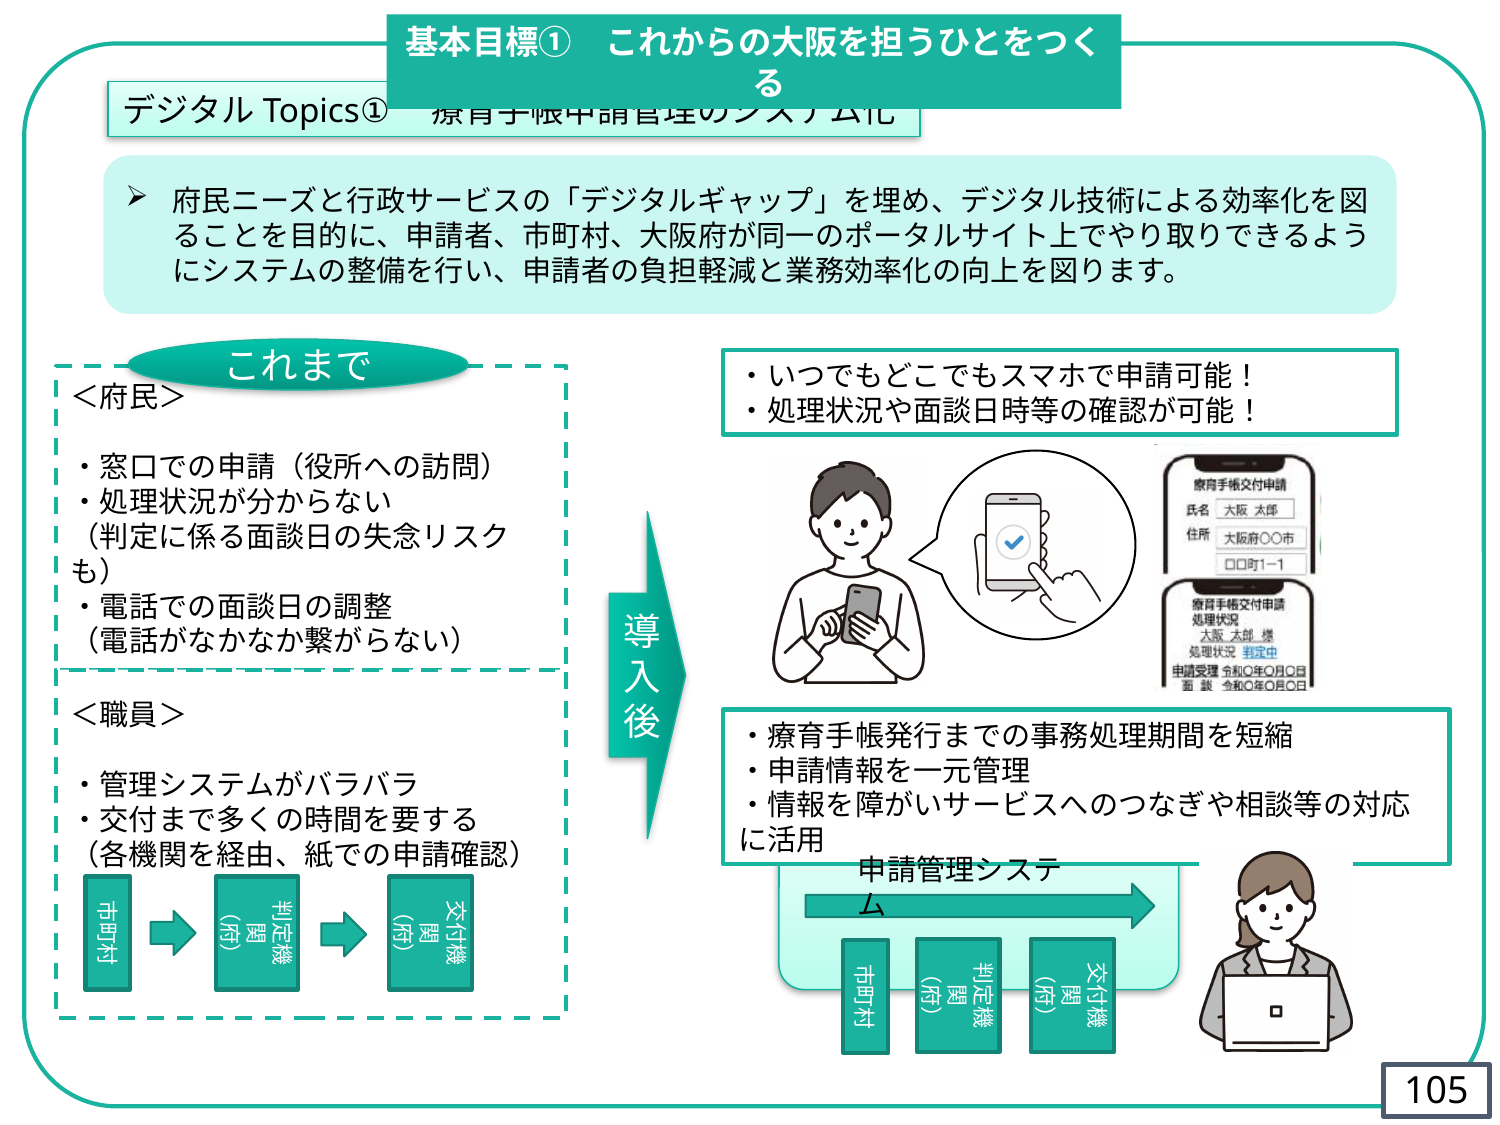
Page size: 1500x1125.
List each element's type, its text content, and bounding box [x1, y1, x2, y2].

text_box [148, 908, 198, 957]
text_box 市町村 [841, 938, 890, 1055]
text_box 府民ニーズと行政サービスの「デジタルギャップ」を埋め、デジタル技術による効率化を図ることを目的に、申請者、市町村、大阪府が同一のポータルサイト上でやり取りできるようにシステムの整備を行い、申請者の負担軽減と業務効率化の向上を図ります。 [101, 153, 1399, 316]
text_box ＜府民＞ ・窓口での申請（役所への訪問） ・処理状況が分からない （判定に係る面談日の失念リスクも） ・電話での面談日の調整 （電話がなかなか繋がらない） [54, 364, 568, 670]
text_box [803, 892, 843, 920]
picture [974, 492, 1101, 623]
text_box これまで [127, 338, 469, 391]
text_box [989, 631, 1083, 642]
text_box 交付機関（府） [387, 874, 474, 992]
picture [1199, 850, 1354, 1053]
picture [1154, 444, 1322, 691]
text_box [930, 448, 1138, 618]
text_box [22, 41, 1486, 1109]
text_box デジタルTopics① 療育手帳申請管理のシステム化 [107, 81, 921, 137]
text_box 104 [1381, 1062, 1492, 1119]
text_box 判定機関（府） [915, 937, 1002, 1054]
text_box 判定機関（府） [214, 874, 300, 992]
text_box [319, 910, 369, 959]
text_box 市町村 [83, 874, 132, 992]
text_box ・いつでもどこでもスマホで申請可能！ ・処理状況や面談日時等の確認が可能！ [721, 348, 1399, 437]
text_box ＜職員＞ ・管理システムがバラバラ ・交付まで多くの時間を要する （各機関を経由、紙での申請確認） [54, 668, 568, 1020]
text_box 導入後 [608, 510, 687, 840]
text_box 申請管理システム [843, 843, 1096, 929]
picture [771, 461, 925, 685]
text_box 基本目標① これからの大阪を担うひとをつくる [386, 14, 1122, 109]
text_box [1096, 881, 1157, 931]
text_box 交付機関（府） [1029, 937, 1116, 1054]
